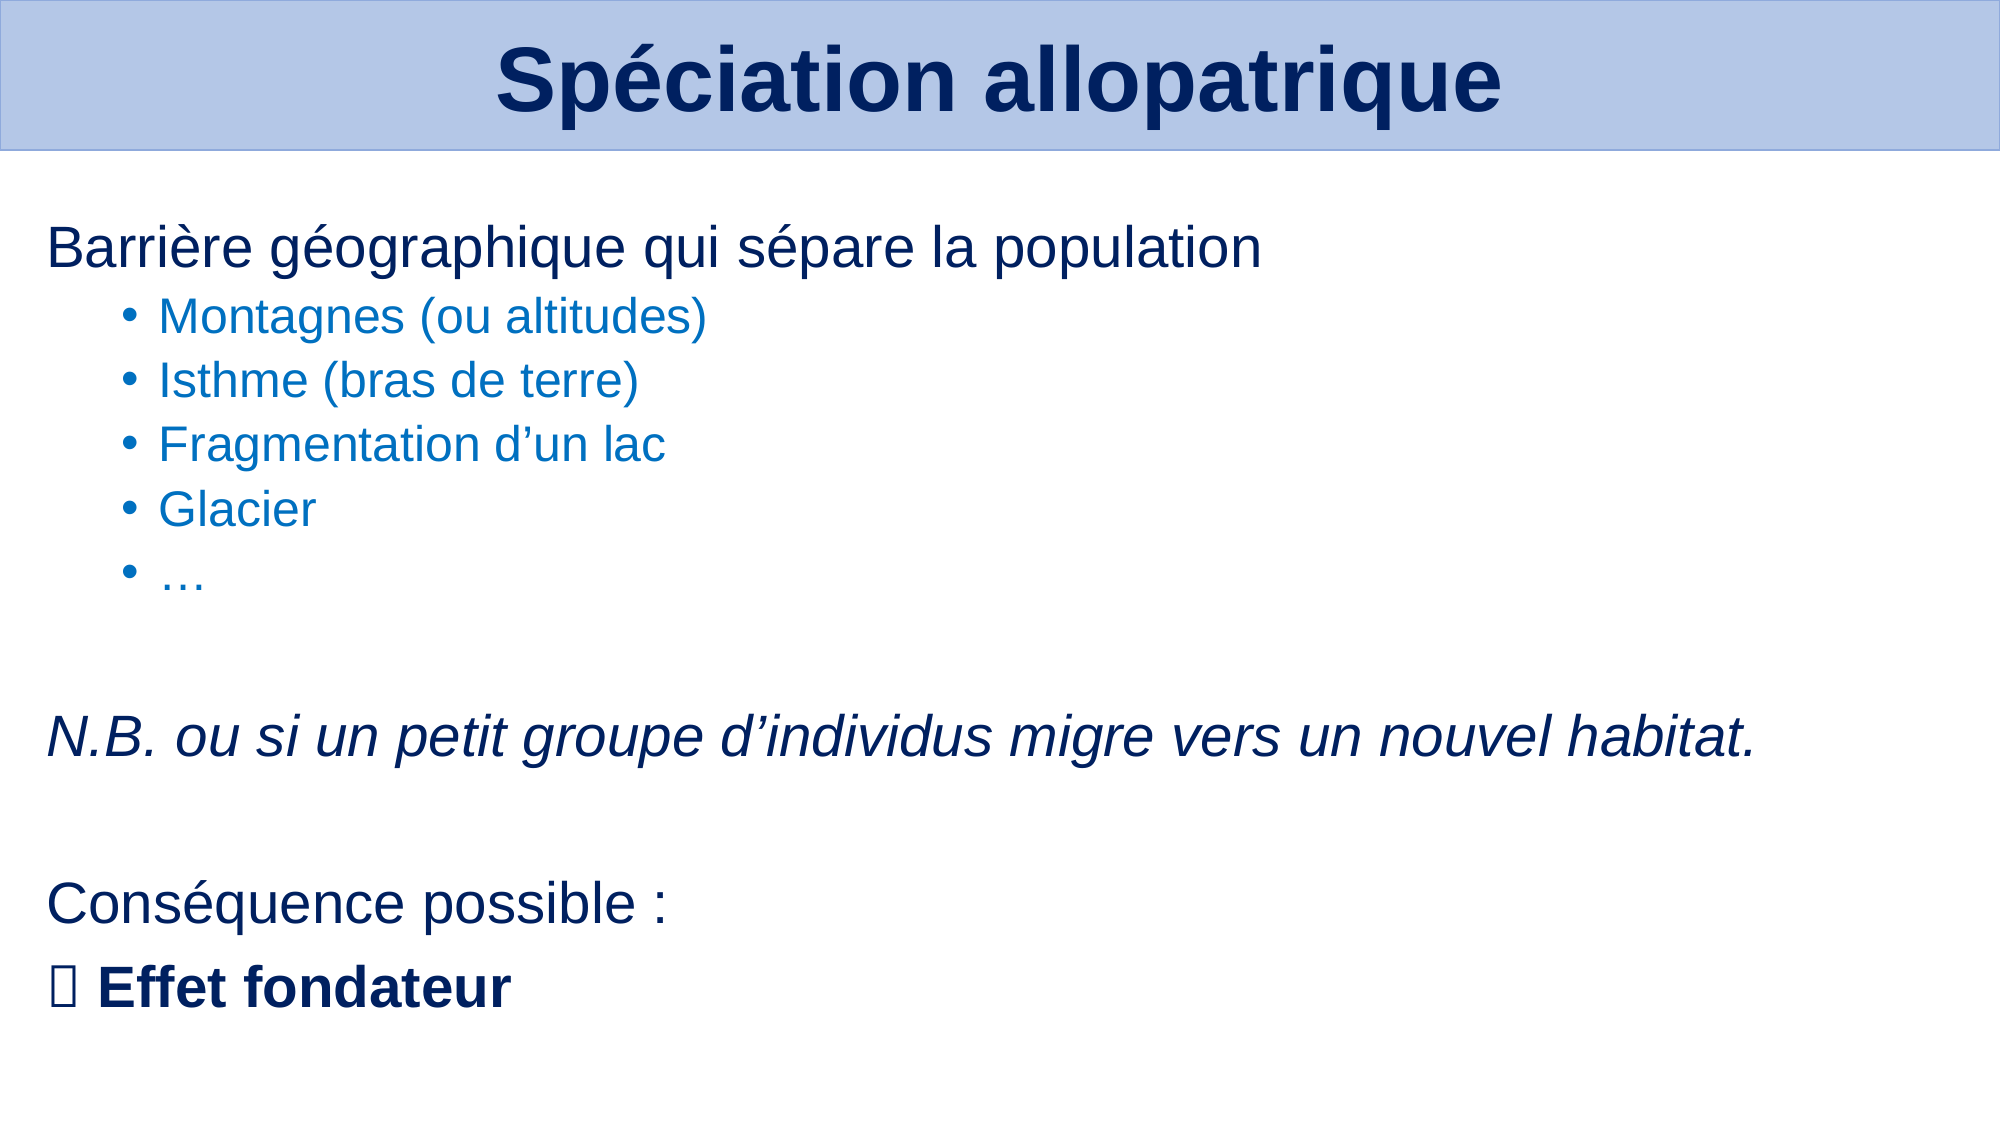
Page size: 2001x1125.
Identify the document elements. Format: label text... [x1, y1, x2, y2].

text_box Spéciation allopatrique [0, 0, 2000, 151]
list Barrière géographique qui sépare la population Montagnes (ou altitudes) Isthme (bras de terre) Fragmentation d’un lac Glacier … N.B. ou si un petit groupe d’individus migre vers un nouvel habitat. Conséquence possible :  Effet fondateur [31, 209, 1973, 1098]
